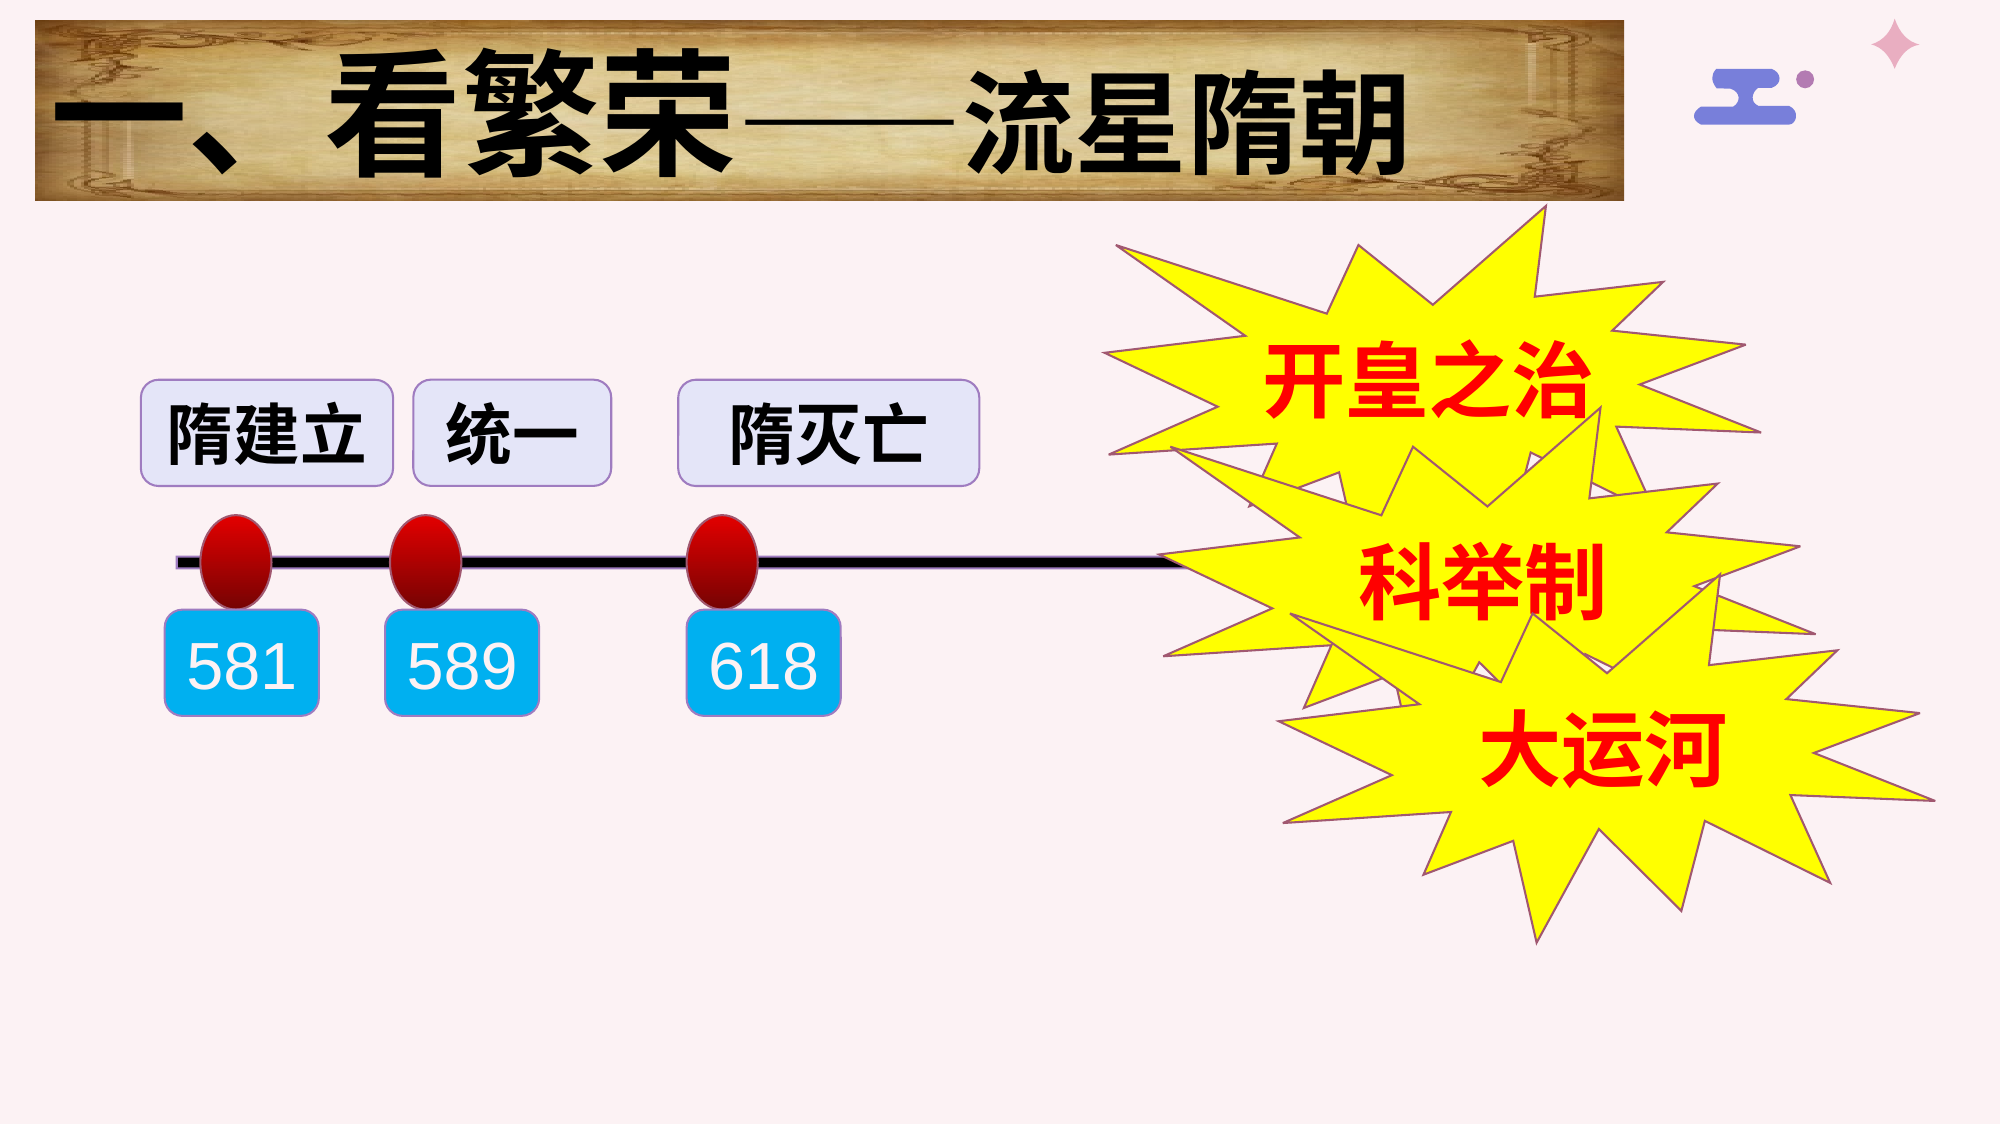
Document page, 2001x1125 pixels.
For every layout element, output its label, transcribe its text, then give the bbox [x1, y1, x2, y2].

text_box 开皇之治 [1100, 203, 1762, 513]
text_box 隋灭亡 [677, 378, 981, 488]
text_box 科举制 [1169, 405, 1801, 625]
text_box 大运河 [1275, 571, 1936, 946]
text_box 统一 [412, 378, 613, 487]
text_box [164, 515, 1659, 716]
text_box 一、看繁荣——流星隋朝 [35, 20, 1625, 201]
text_box 科举制 [1715, 594, 1817, 636]
text_box 隋建立 [139, 378, 395, 488]
picture [0, 0, 2001, 1125]
